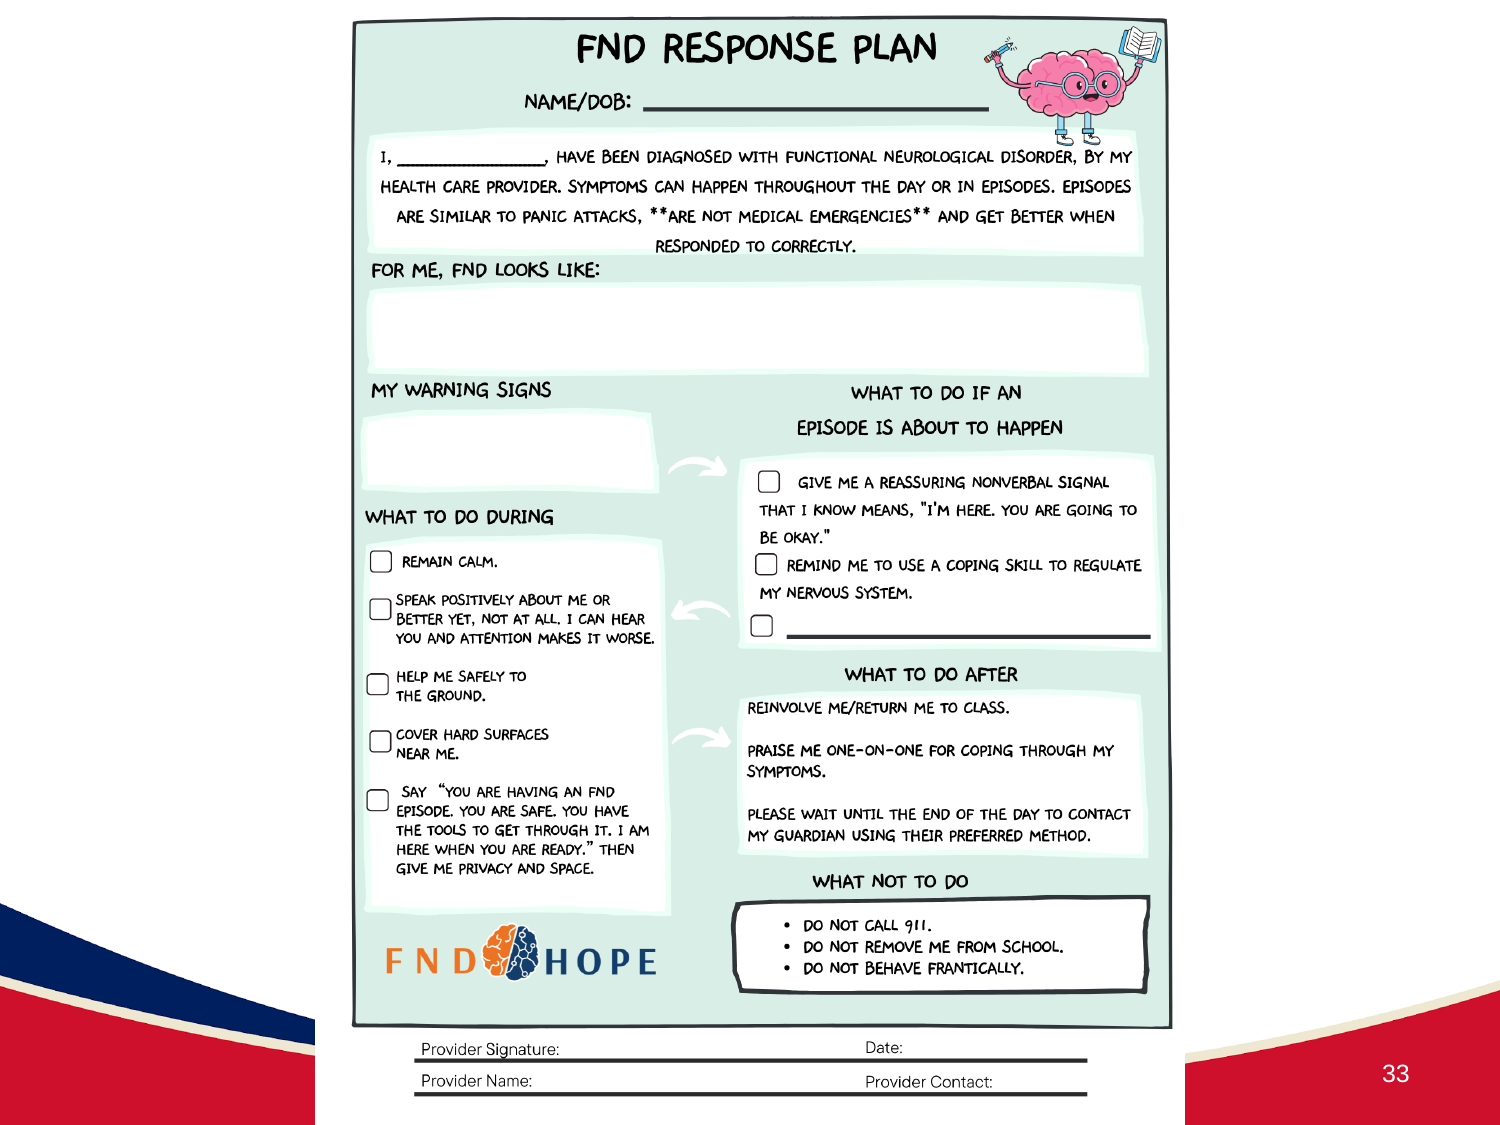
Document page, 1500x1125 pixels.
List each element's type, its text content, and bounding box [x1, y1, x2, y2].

slide_number 33 [1188, 1042, 1425, 1103]
picture [0, 0, 1500, 1125]
